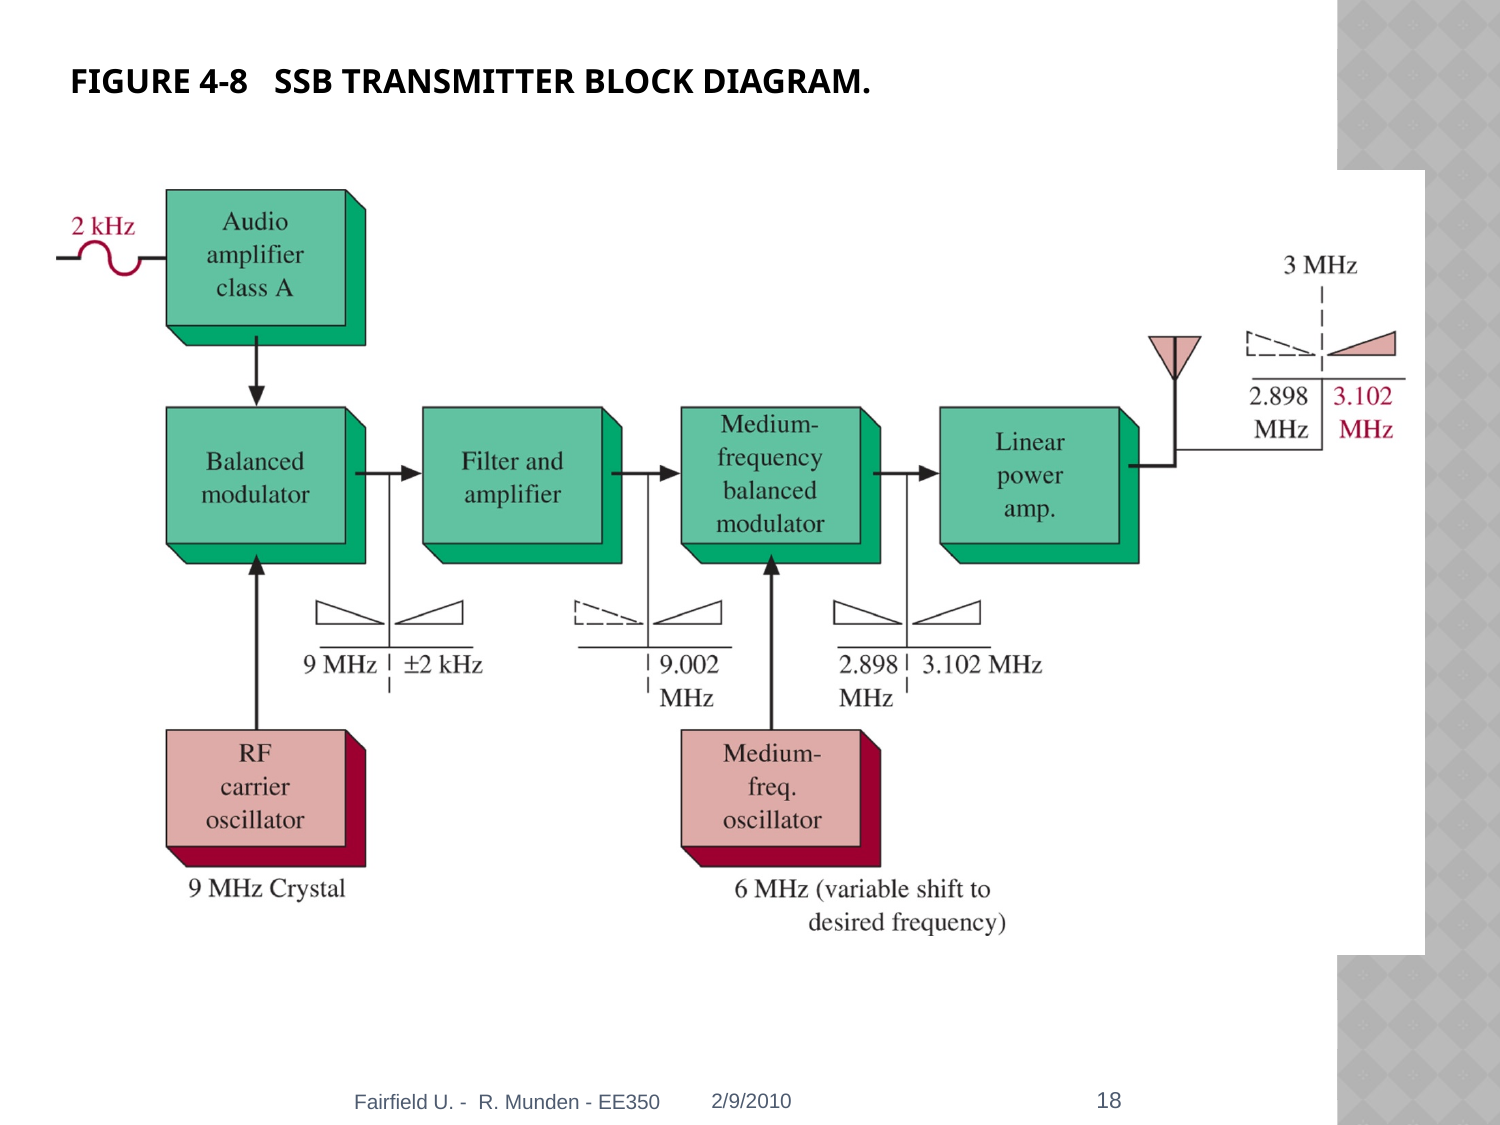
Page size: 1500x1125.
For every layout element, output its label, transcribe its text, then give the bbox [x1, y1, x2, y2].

footer Fairfield U. - R. Munden - EE350 [75, 1075, 675, 1114]
slide_number 18 [1025, 1075, 1122, 1113]
picture [37, 169, 1426, 956]
title Figure 4-8 SSB transmitter block diagram. [62, 45, 1425, 100]
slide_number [696, 1075, 1025, 1113]
